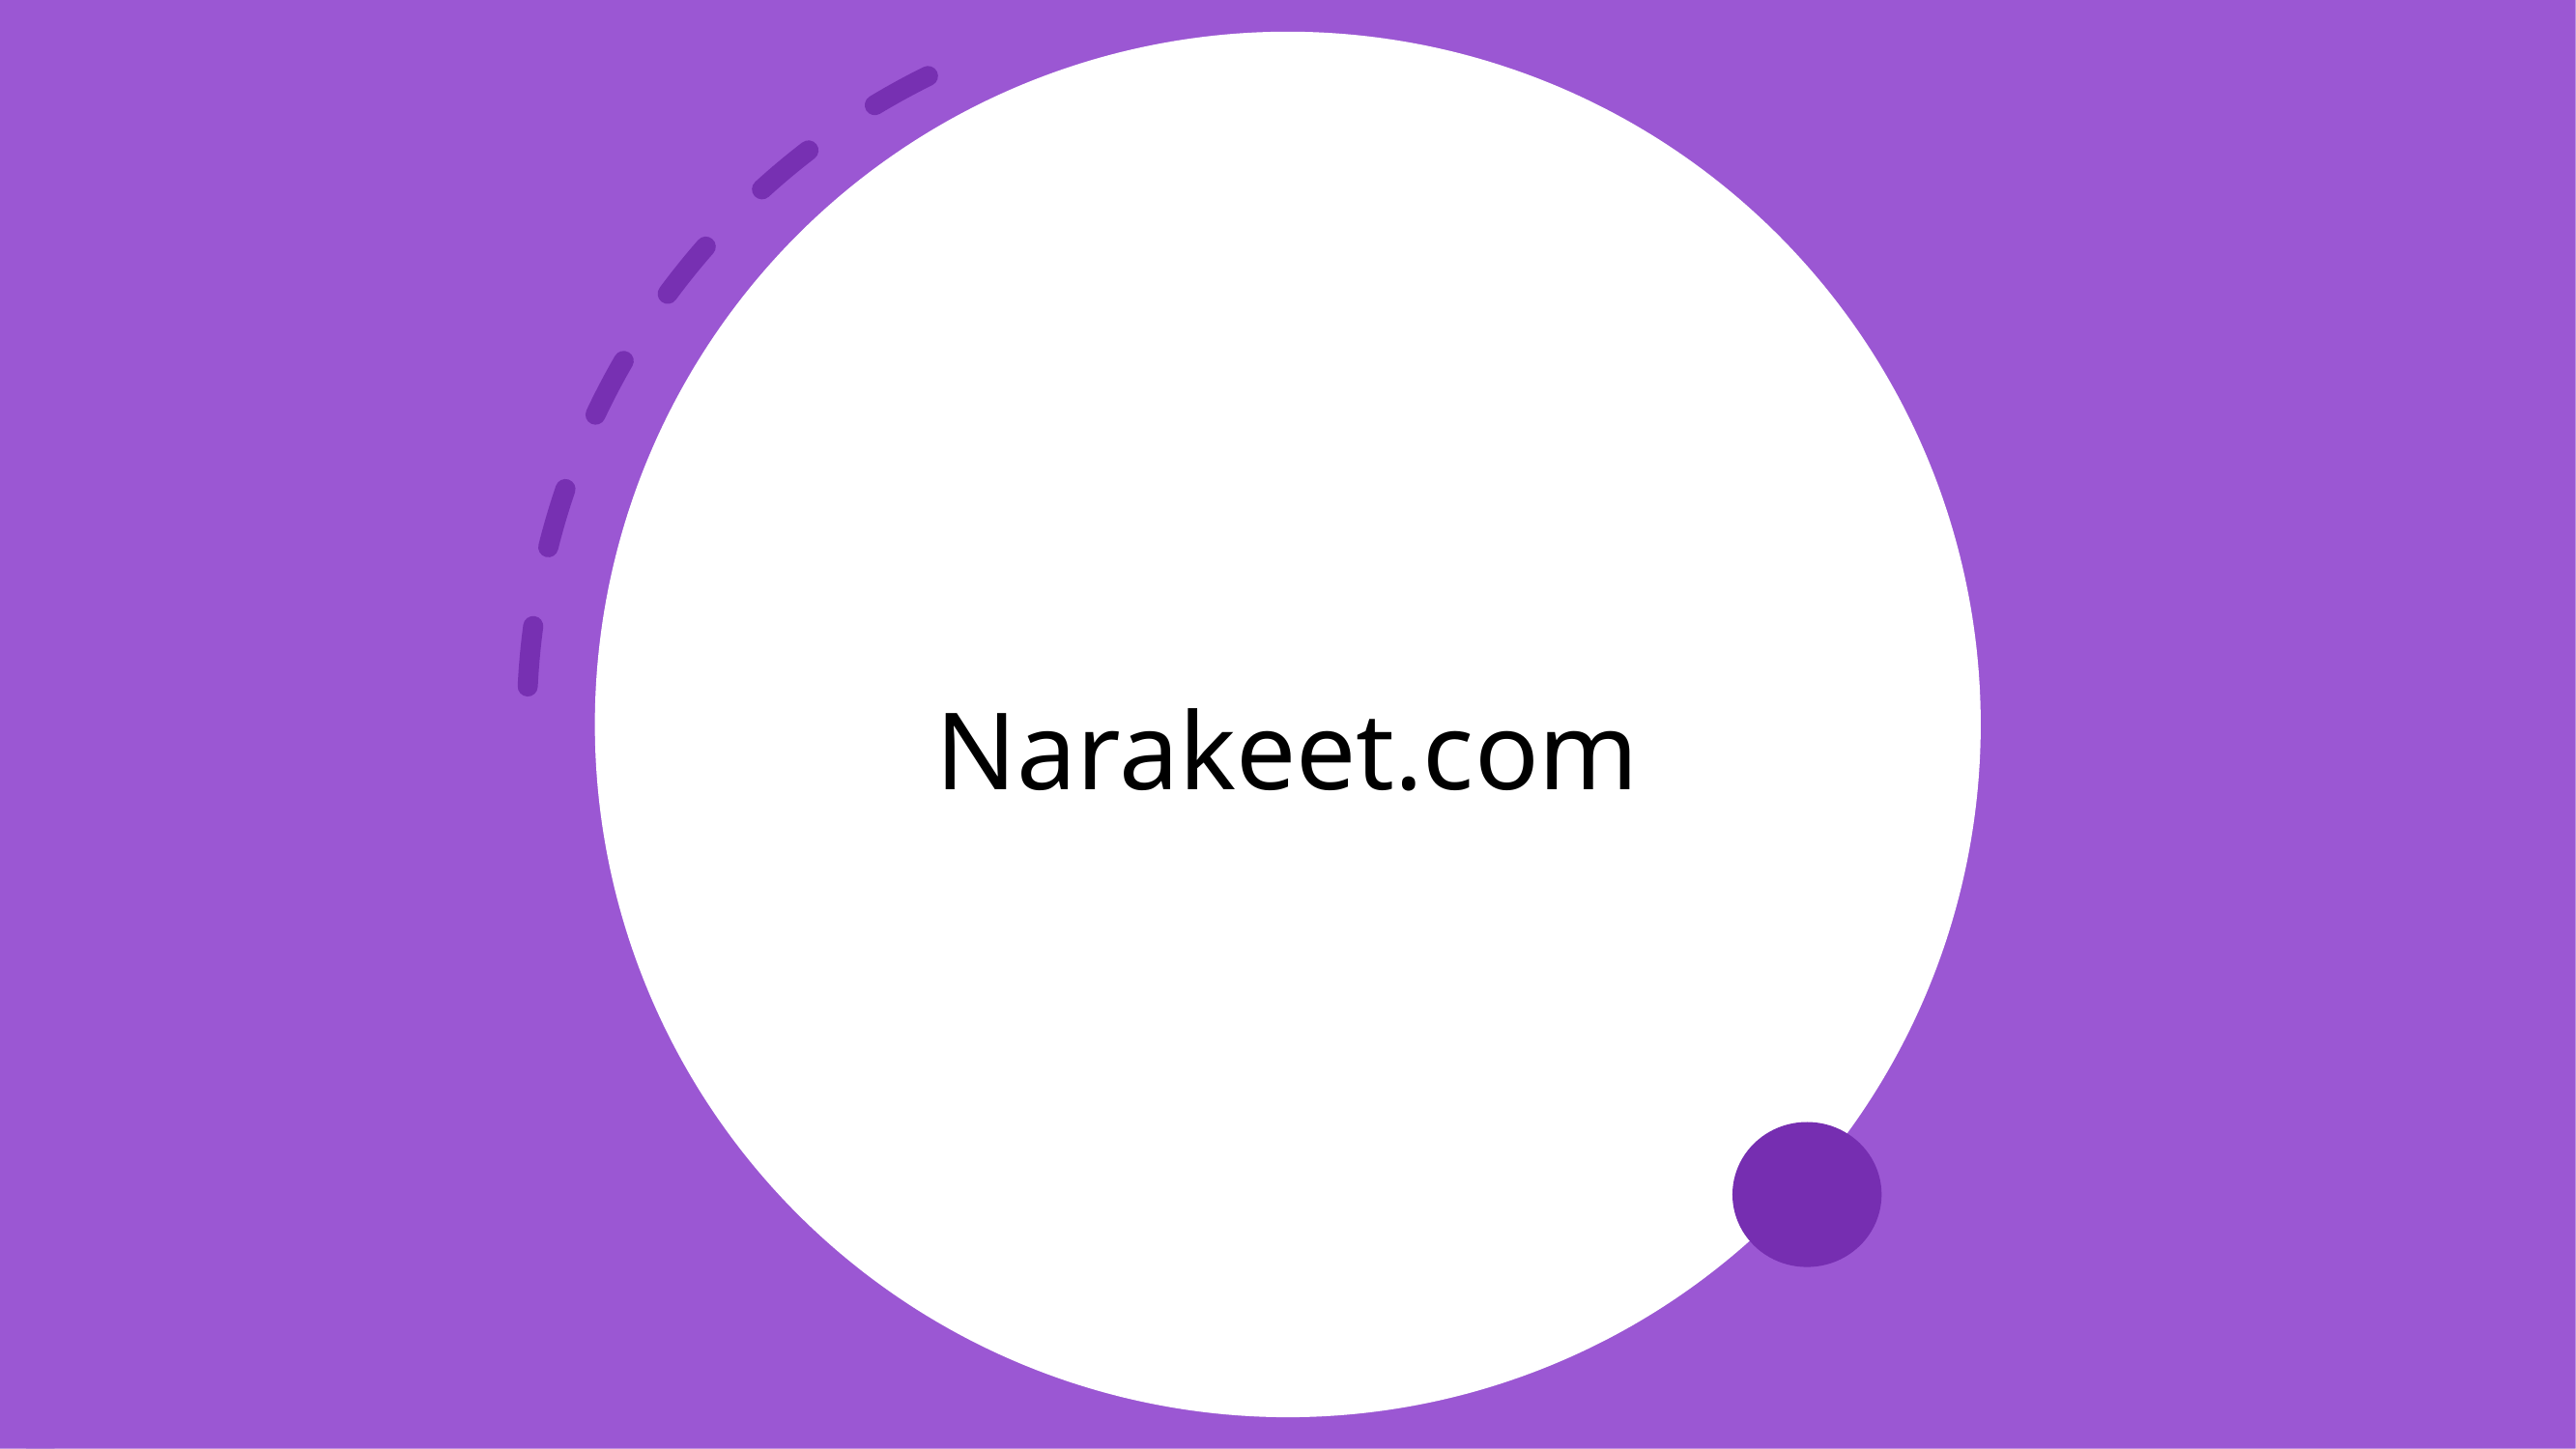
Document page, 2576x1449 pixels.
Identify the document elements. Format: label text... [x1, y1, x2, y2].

title Narakeet.com [700, 658, 1875, 823]
text_box [593, 30, 1982, 1419]
text_box [526, 75, 1247, 737]
text_box [1731, 1121, 1883, 1268]
text_box [0, 0, 2576, 1449]
